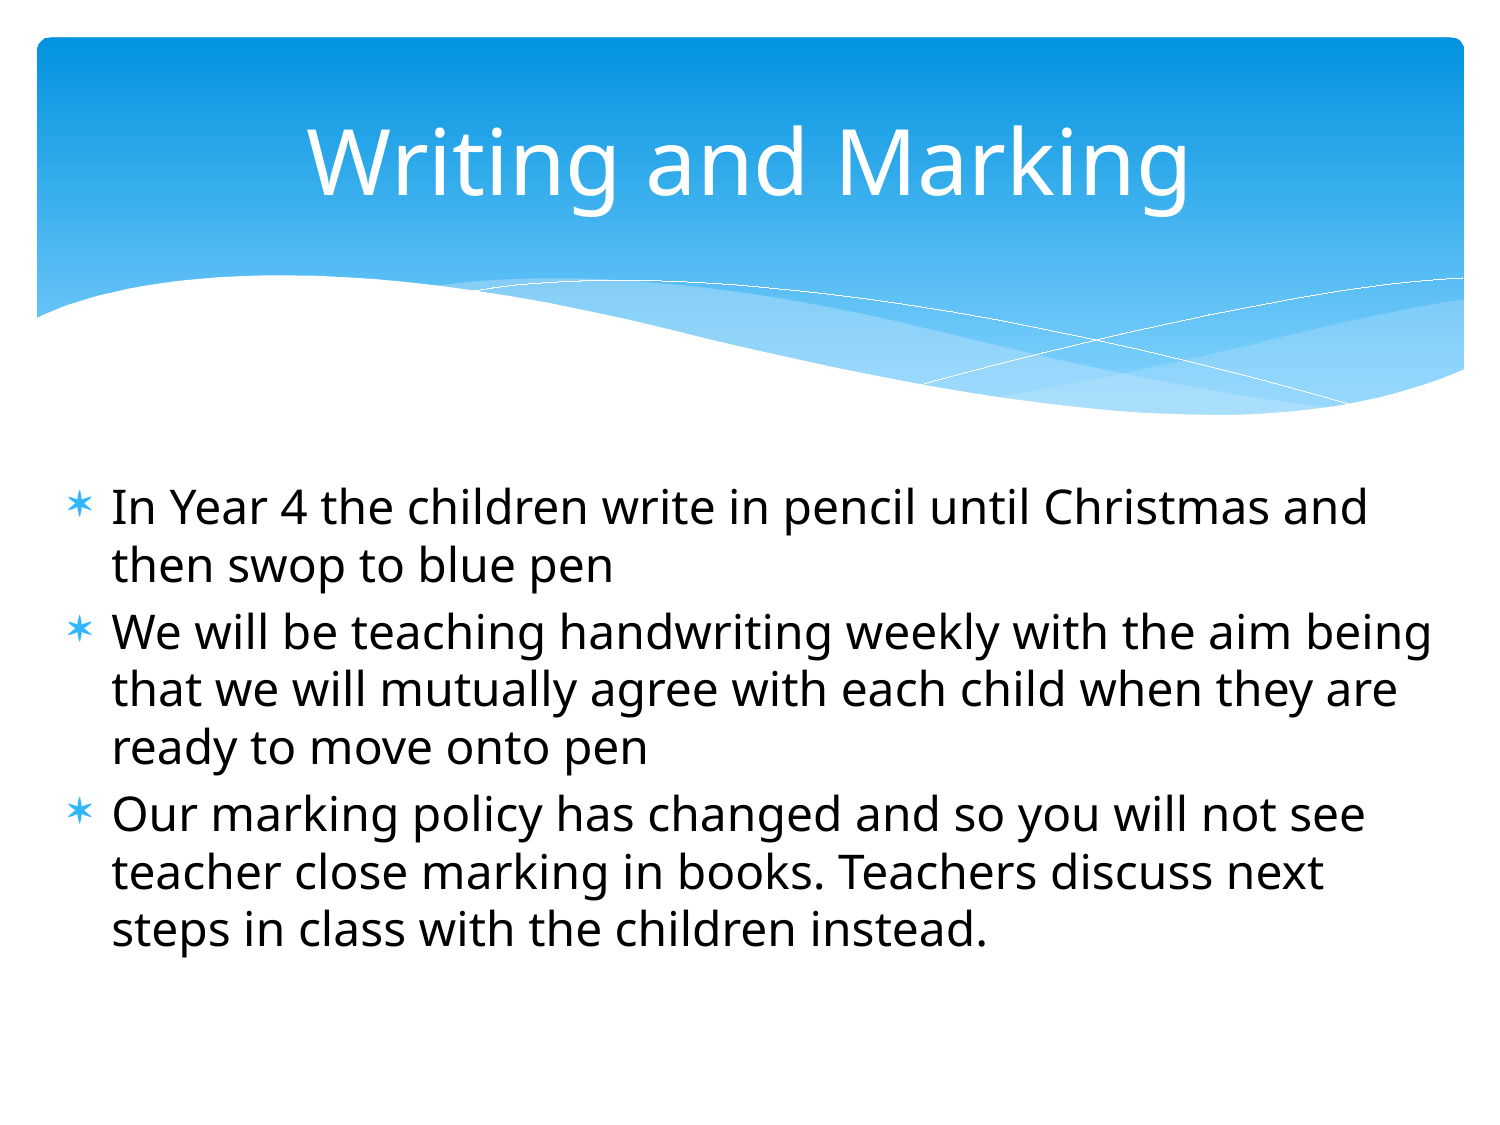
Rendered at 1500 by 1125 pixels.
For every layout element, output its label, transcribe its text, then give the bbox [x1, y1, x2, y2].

list In Year 4 the children write in pencil until Christmas and then swop to blue pen We will be teaching handwriting weekly with the aim being that we will mutually agree with each child when they are ready to move onto pen Our marking policy has changed and so you will not see teacher close marking in books. Teachers discuss next steps in class with the children instead. [53, 401, 1459, 968]
title Writing and Marking [75, 55, 1425, 261]
